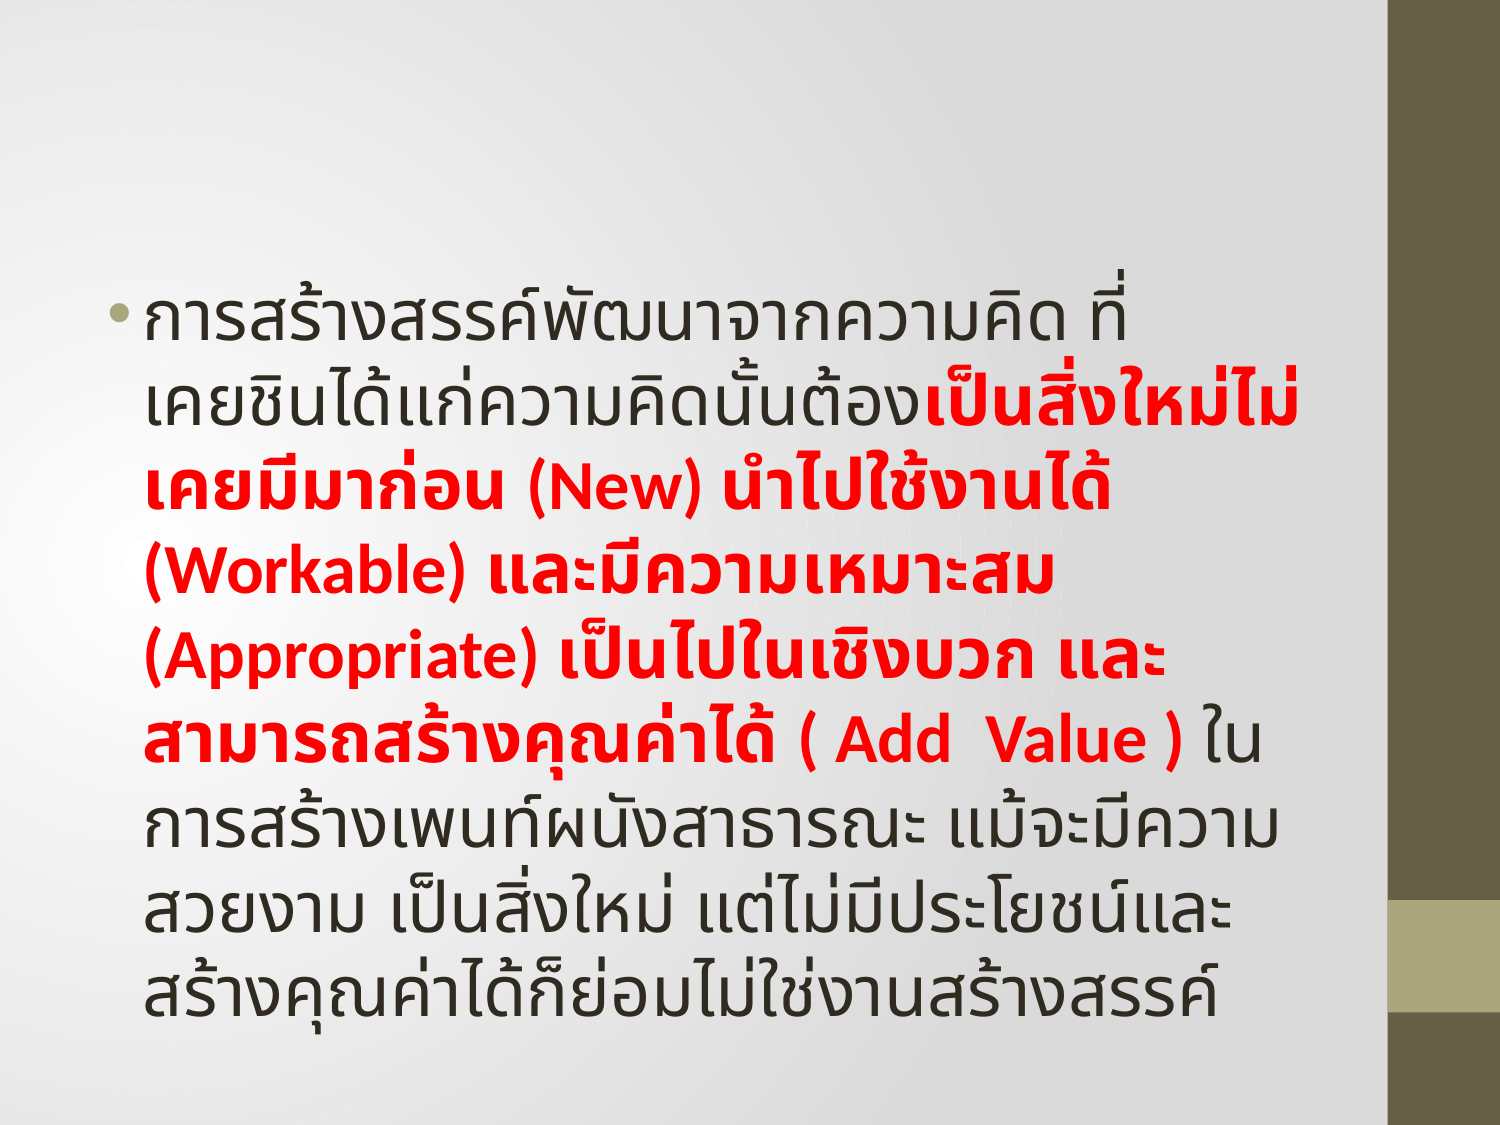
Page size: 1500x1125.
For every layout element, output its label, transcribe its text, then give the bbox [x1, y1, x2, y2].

list การสร้างสรรค์พัฒนาจากความคิด ที่เคยชินได้แก่ความคิดนั้นต้องเป็นสิ่งใหม่ไม่เคยมีมาก่อน (New) นำไปใช้งานได้ (Workable) และมีความเหมาะสม (Appropriate) เป็นไปในเชิงบวก และสามารถสร้างคุณค่าได้ ( Add Value ) ในการสร้างเพนท์ผนังสาธารณะ แม้จะมีความสวยงาม เป็นสิ่งใหม่ แต่ไม่มีประโยชน์และสร้างคุณค่าได้ก็ย่อมไม่ใช่งานสร้างสรรค์ [75, 262, 1325, 1050]
